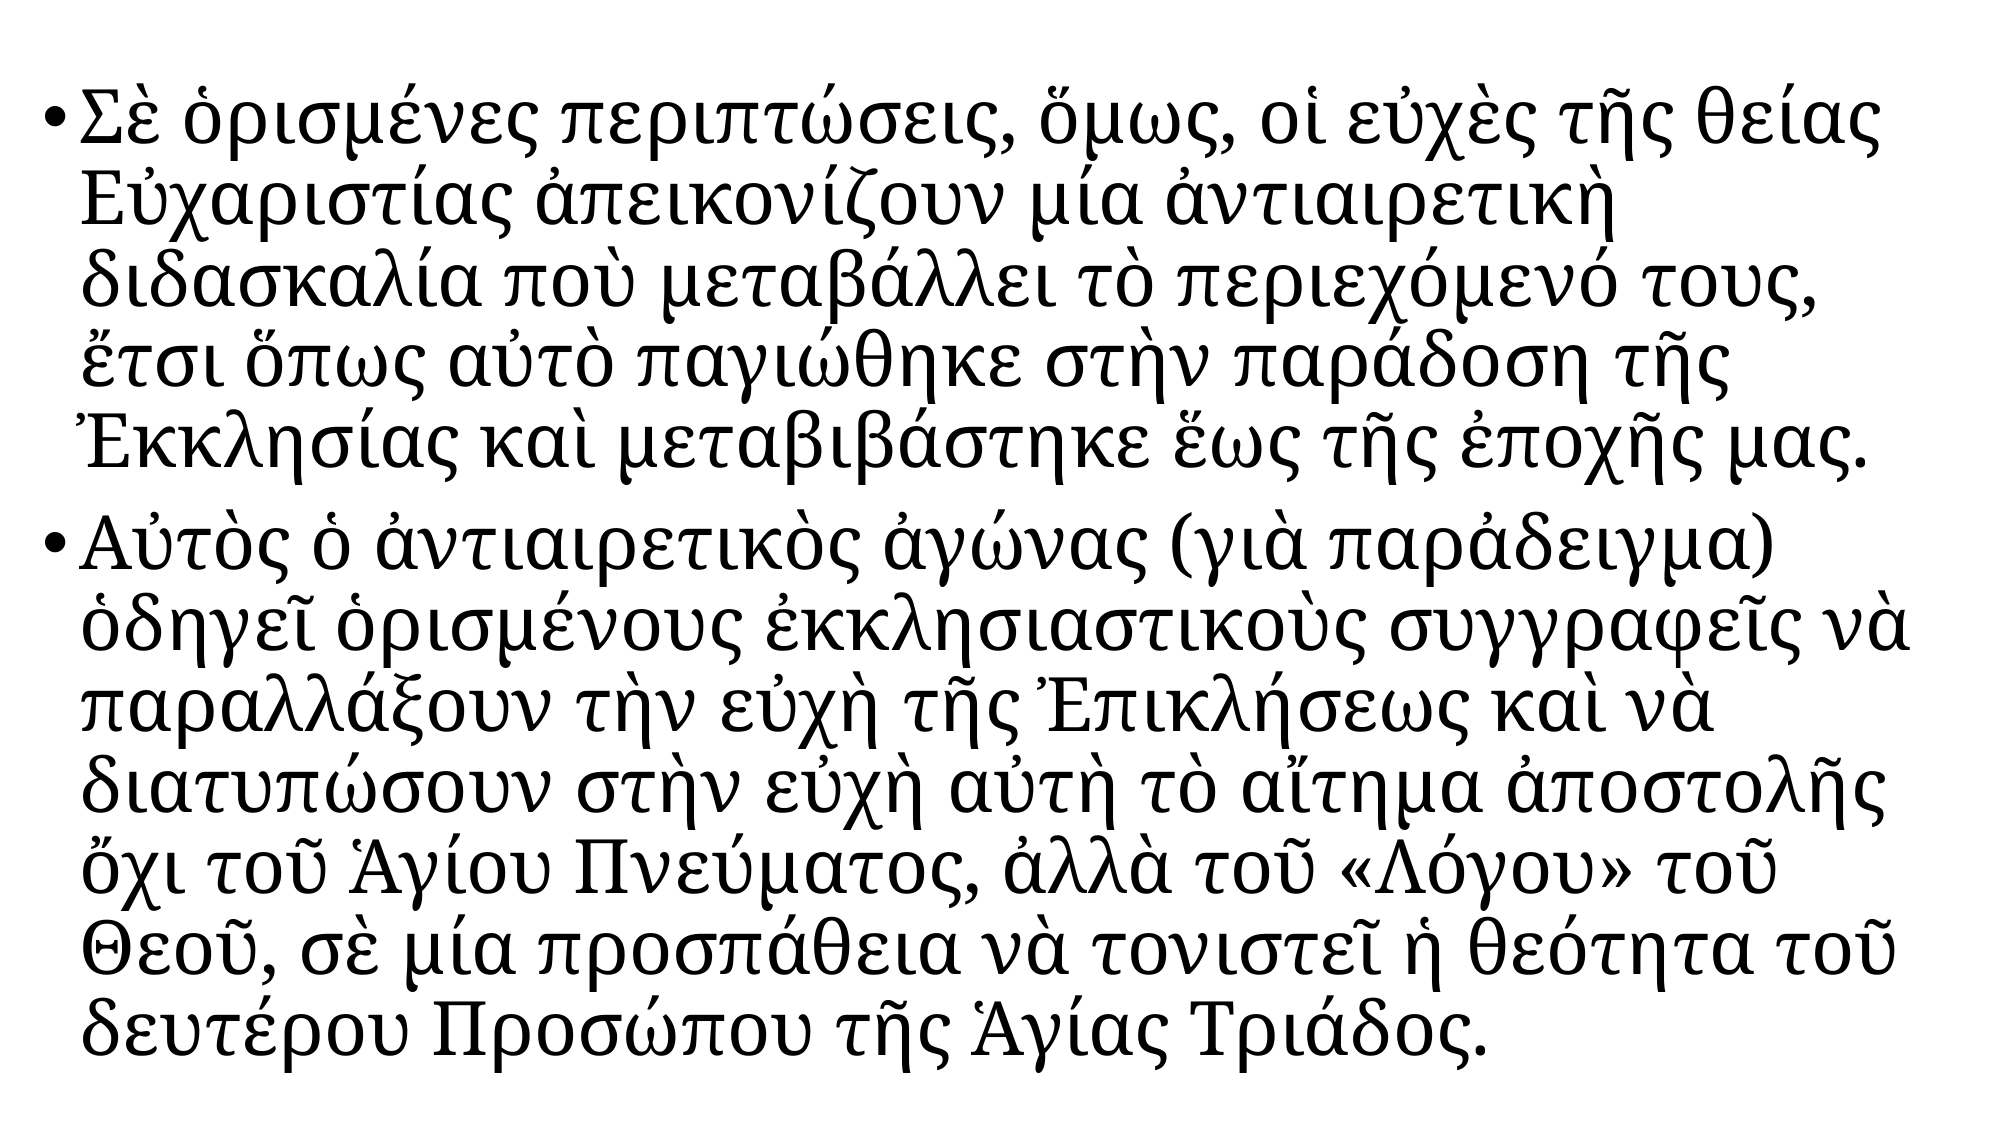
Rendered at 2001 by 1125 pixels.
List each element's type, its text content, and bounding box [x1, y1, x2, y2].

list Σὲ ὁρισμένες περιπτώσεις, ὅμως, οἱ εὐχὲς τῆς θείας Εὐχαριστίας ἀπεικονίζουν μία ἀντιαιρετικὴ διδασκαλία ποὺ μεταβάλλει τὸ περιεχόμενό τους, ἔτσι ὅπως αὐτὸ παγιώθηκε στὴν παράδοση τῆς Ἐκκλησίας καὶ μεταβιβάστηκε ἕως τῆς ἐποχῆς μας. Αὐτὸς ὁ ἀντιαιρετικὸς ἀγώνας (γιὰ παρἀδειγμα) ὁδηγεῖ ὁρισμένους ἐκκλησιαστικοὺς συγγραφεῖς νὰ παραλλάξουν τὴν εὐχὴ τῆς Ἐπικλήσεως καὶ νὰ διατυπώσουν στὴν εὐχὴ αὐτὴ τὸ αἴτημα ἀποστολῆς ὄχι τοῦ Ἁγίου Πνεύματος, ἀλλὰ τοῦ «Λόγου» τοῦ Θεοῦ, σὲ μία προσπάθεια νὰ τονιστεῖ ἡ θεότητα τοῦ δευτέρου Προσώπου τῆς Ἁγίας Τριάδος. [27, 71, 1958, 1094]
